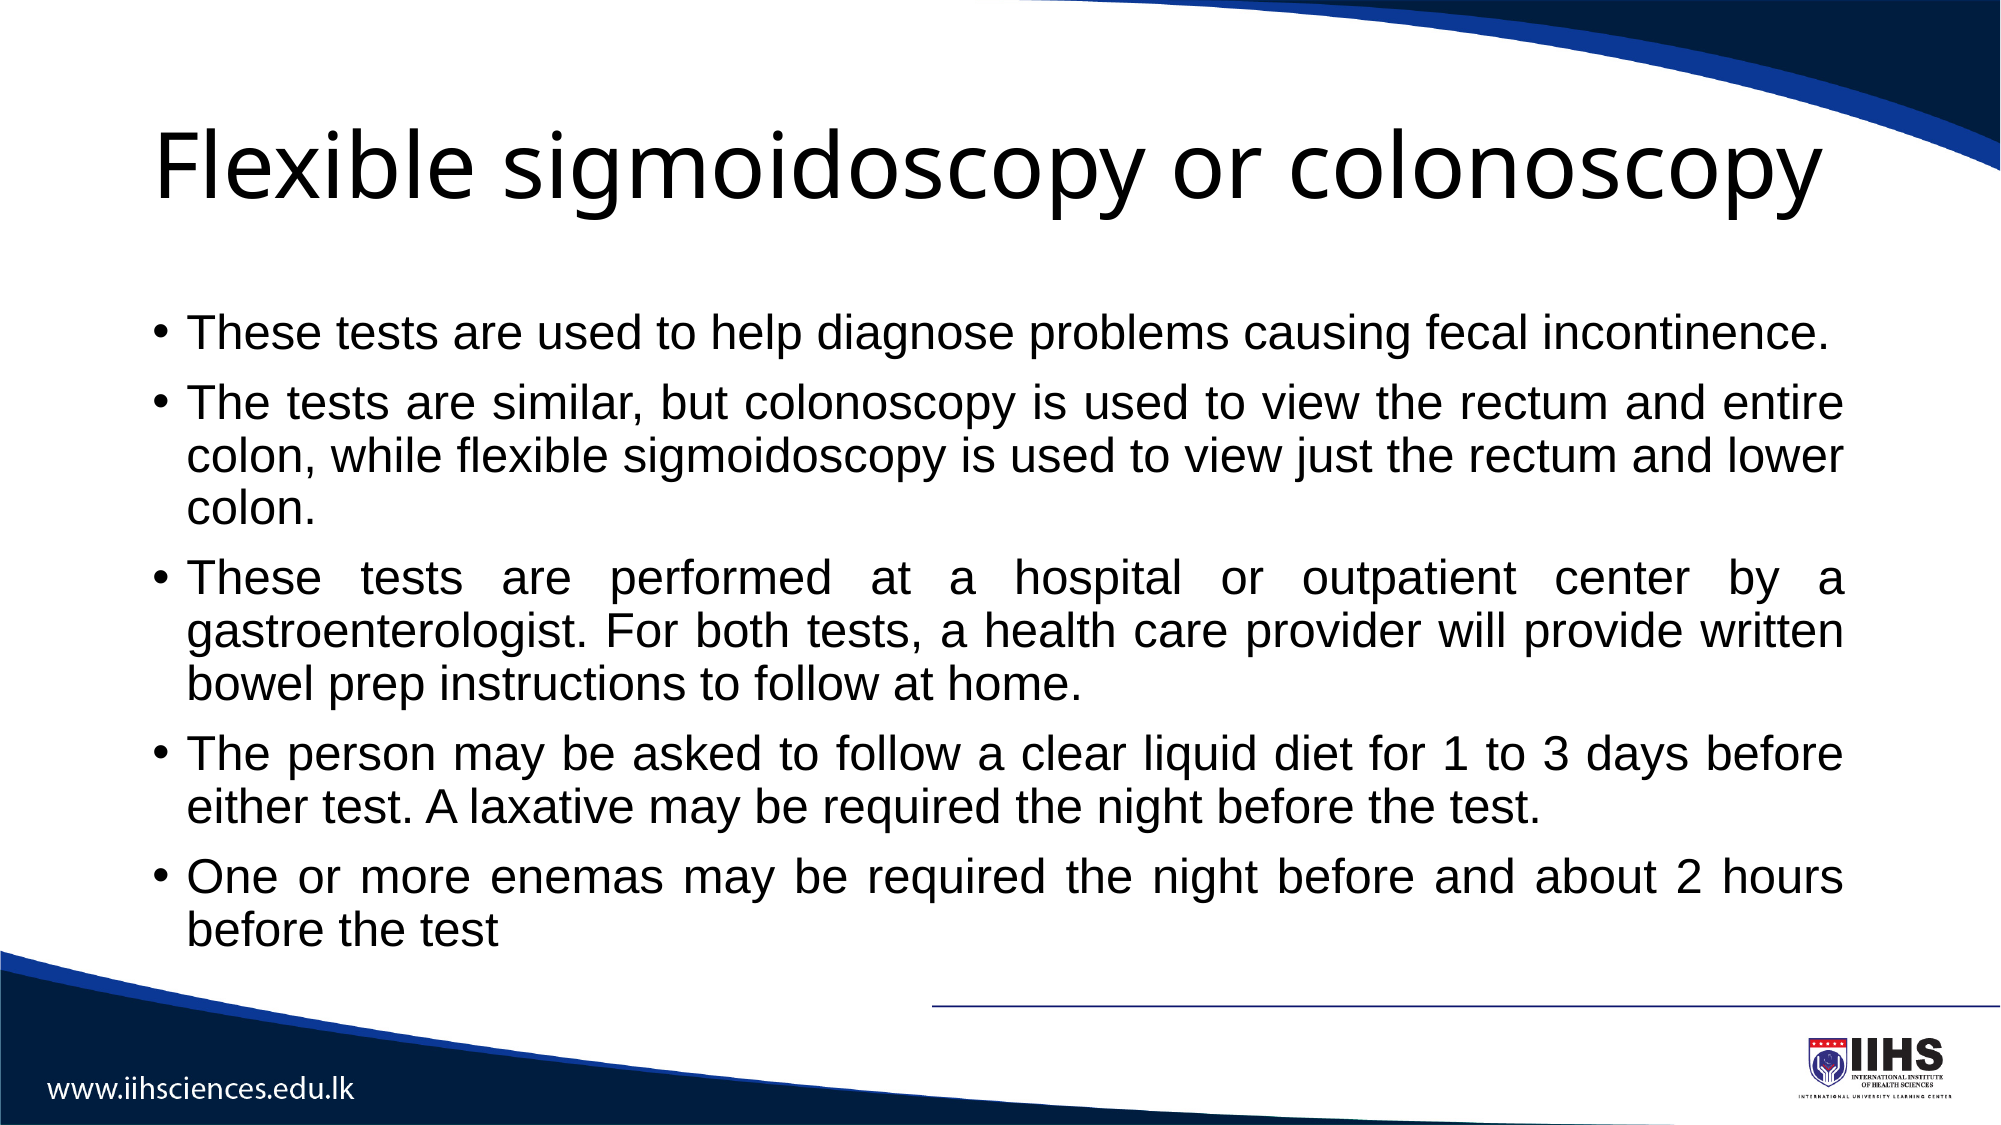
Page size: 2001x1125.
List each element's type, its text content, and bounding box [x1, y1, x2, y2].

title Flexible sigmoidoscopy or colonoscopy [137, 59, 1863, 278]
picture [0, 0, 2001, 1125]
list These tests are used to help diagnose problems causing fecal incontinence. The tests are similar, but colonoscopy is used to view the rectum and entire colon, while flexible sigmoidoscopy is used to view just the rectum and lower colon. These tests are performed at a hospital or outpatient center by a gastroenterologist. For both tests, a health care provider will provide written bowel prep instructions to follow at home. The person may be asked to follow a clear liquid diet for 1 to 3 days before either test. A laxative may be required the night before the test. One or more enemas may be required the night before and about 2 hours before the test [137, 299, 1863, 1014]
